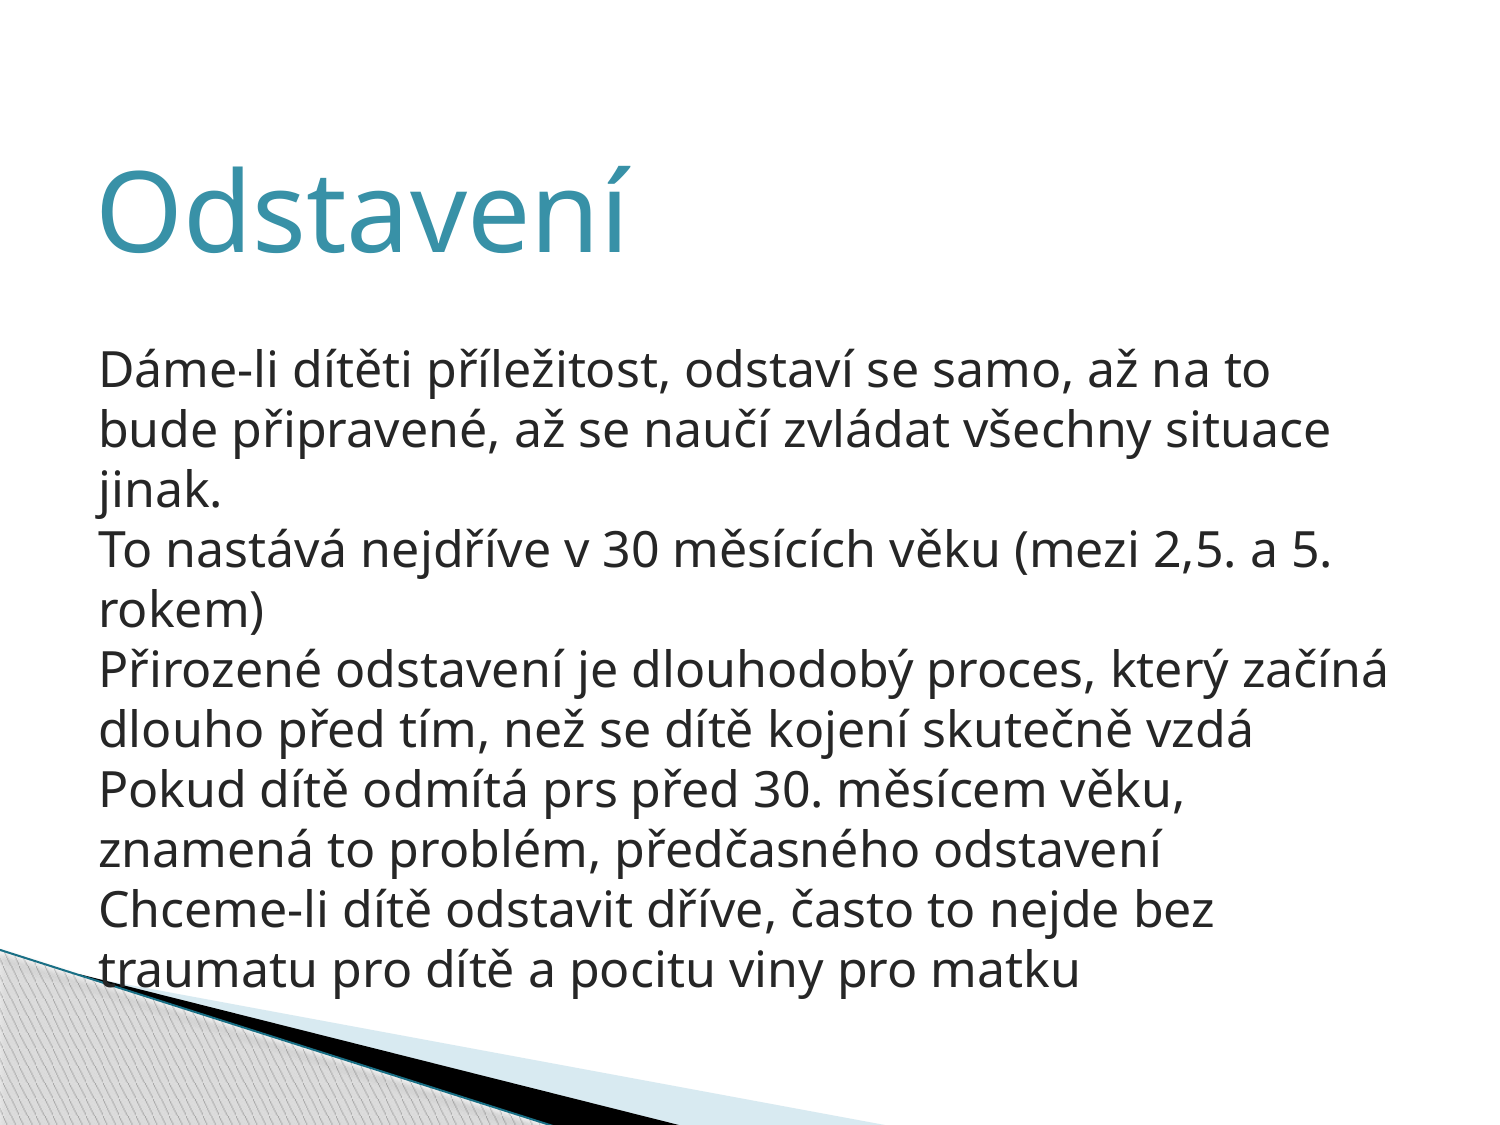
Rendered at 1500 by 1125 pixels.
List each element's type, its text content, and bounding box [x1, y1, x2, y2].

text_box Odstavení [80, 81, 1407, 354]
text_box Dáme-li dítěti příležitost, odstaví se samo, až na to bude připravené, až se naučí zvládat všechny situace jinak. To nastává nejdříve v 30 měsících věku (mezi 2,5. a 5. rokem) Přirozené odstavení je dlouhodobý proces, který začíná dlouho před tím, než se dítě kojení skutečně vzdá Pokud dítě odmítá prs před 30. měsícem věku, znamená to problém, předčasného odstavení Chceme-li dítě odstavit dříve, často to nejde bez traumatu pro dítě a pocitu viny pro matku [83, 329, 1407, 948]
